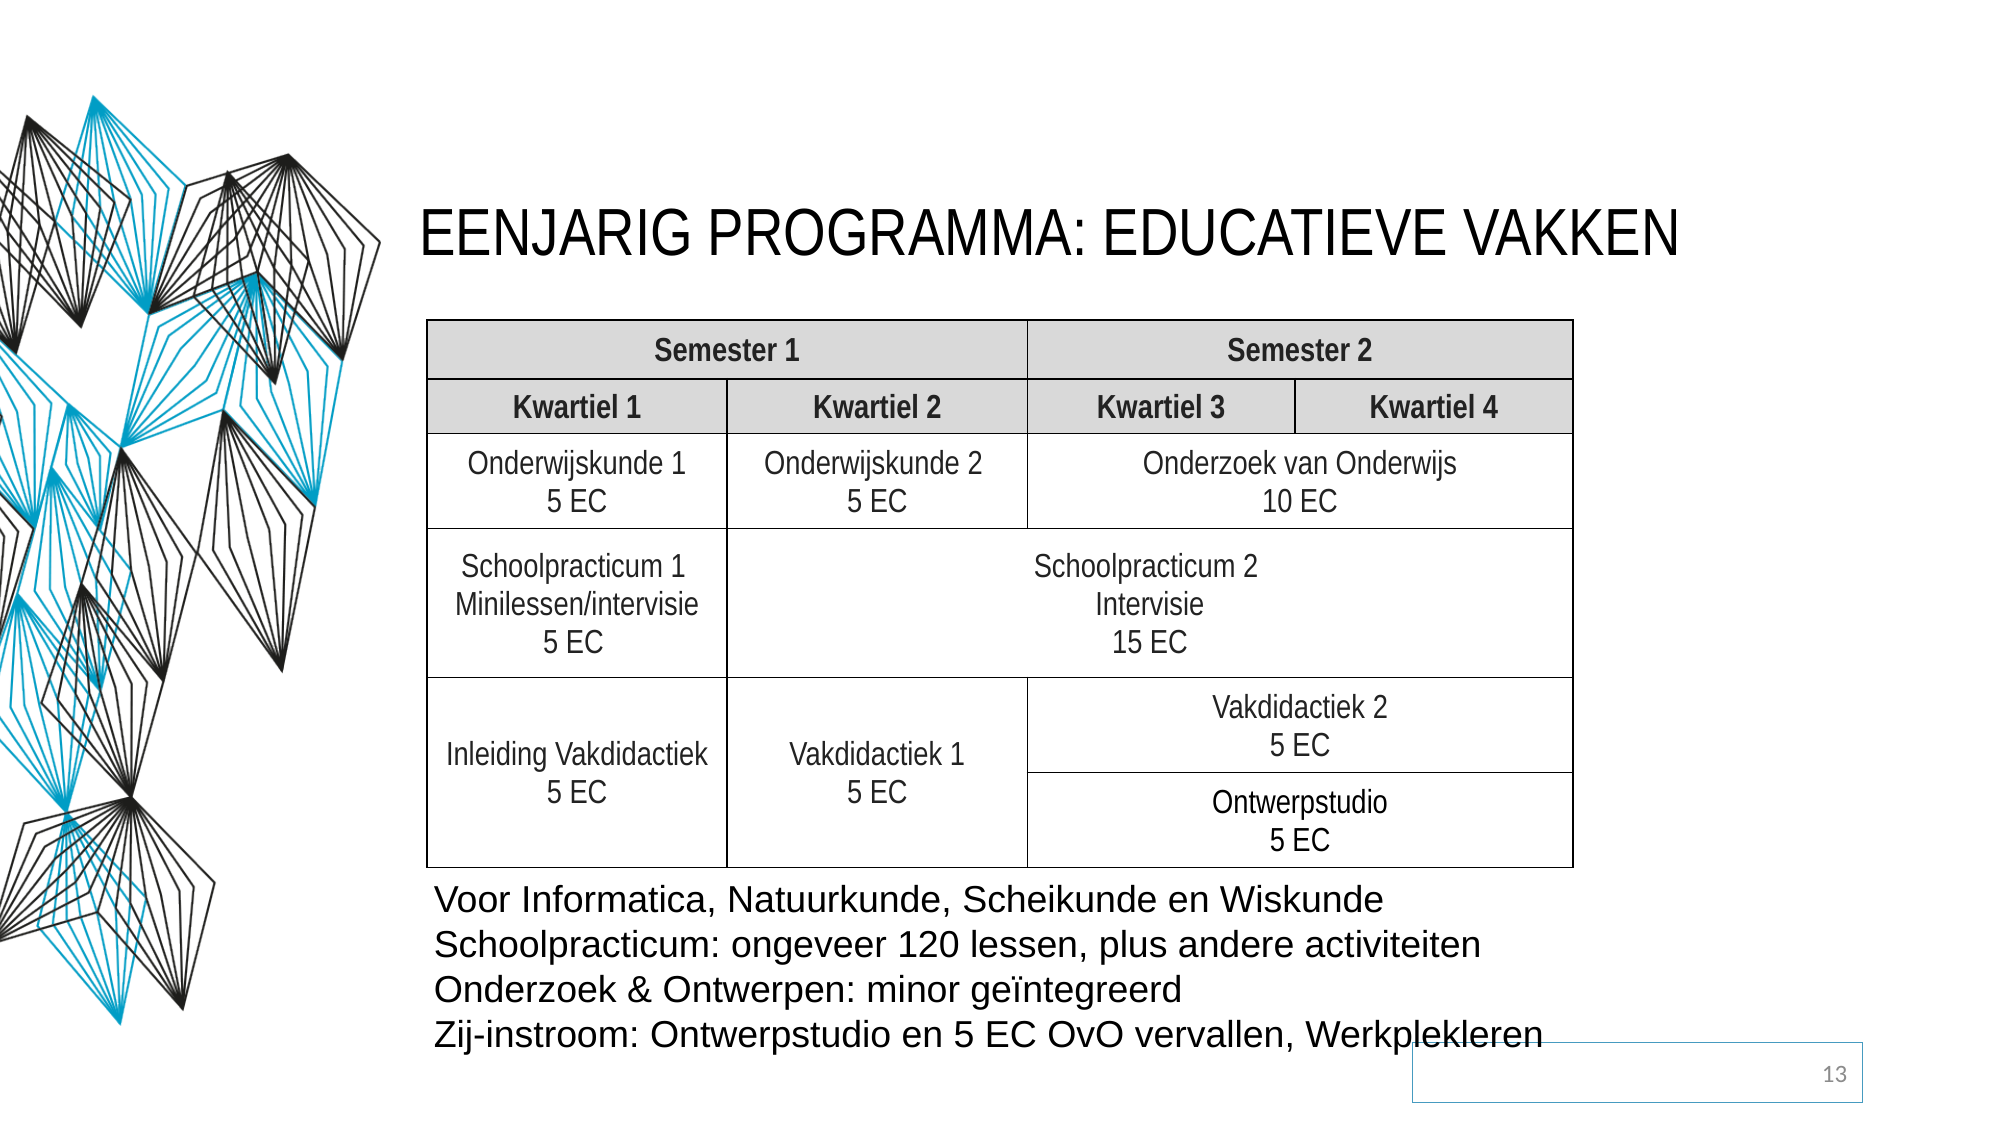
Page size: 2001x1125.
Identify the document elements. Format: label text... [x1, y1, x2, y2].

slide_number 13 [1412, 1042, 1863, 1103]
table_cell Vakdidactiek 2 5 EC [1028, 678, 1572, 772]
table_cell Onderwijskunde 1 5 EC [428, 434, 726, 528]
title Eenjarig programma: EDUCatieve vakken [404, 59, 1933, 278]
table_cell Kwartiel 3 [1028, 380, 1294, 433]
table_cell Schoolpracticum 2 Intervisie 15 EC [728, 529, 1572, 677]
table_cell Onderwijskunde 2 5 EC [728, 434, 1027, 528]
table_cell Kwartiel 4 [1296, 380, 1572, 433]
picture [0, 359, 33, 508]
picture [0, 0, 381, 1026]
table_cell Inleiding Vakdidactiek 5 EC [428, 678, 726, 867]
picture [0, 618, 51, 787]
text_box Voor Informatica, Natuurkunde, Scheikunde en Wiskunde Schoolpracticum: ongeveer 120 lessen, plus andere activiteiten Onderzoek & Ontwerpen: minor geïntegreerd Zij-instroom: Ontwerpstudio en 5 EC OvO vervallen, Werkplekleren [418, 867, 1573, 1063]
table_cell Kwartiel 1 [428, 380, 726, 433]
table_header Semester 2 [1028, 321, 1572, 378]
table_cell Vakdidactiek 1 5 EC [728, 678, 1027, 867]
picture [0, 462, 21, 504]
table_cell Schoolpracticum 1 Minilessen/intervisie 5 EC [428, 529, 726, 677]
table_header Semester 1 [428, 321, 1027, 378]
table_cell Onderzoek van Onderwijs 10 EC [1028, 434, 1572, 528]
table_cell Ontwerpstudio 5 EC [1028, 773, 1572, 867]
table_cell Kwartiel 2 [728, 380, 1027, 433]
picture [0, 480, 8, 492]
